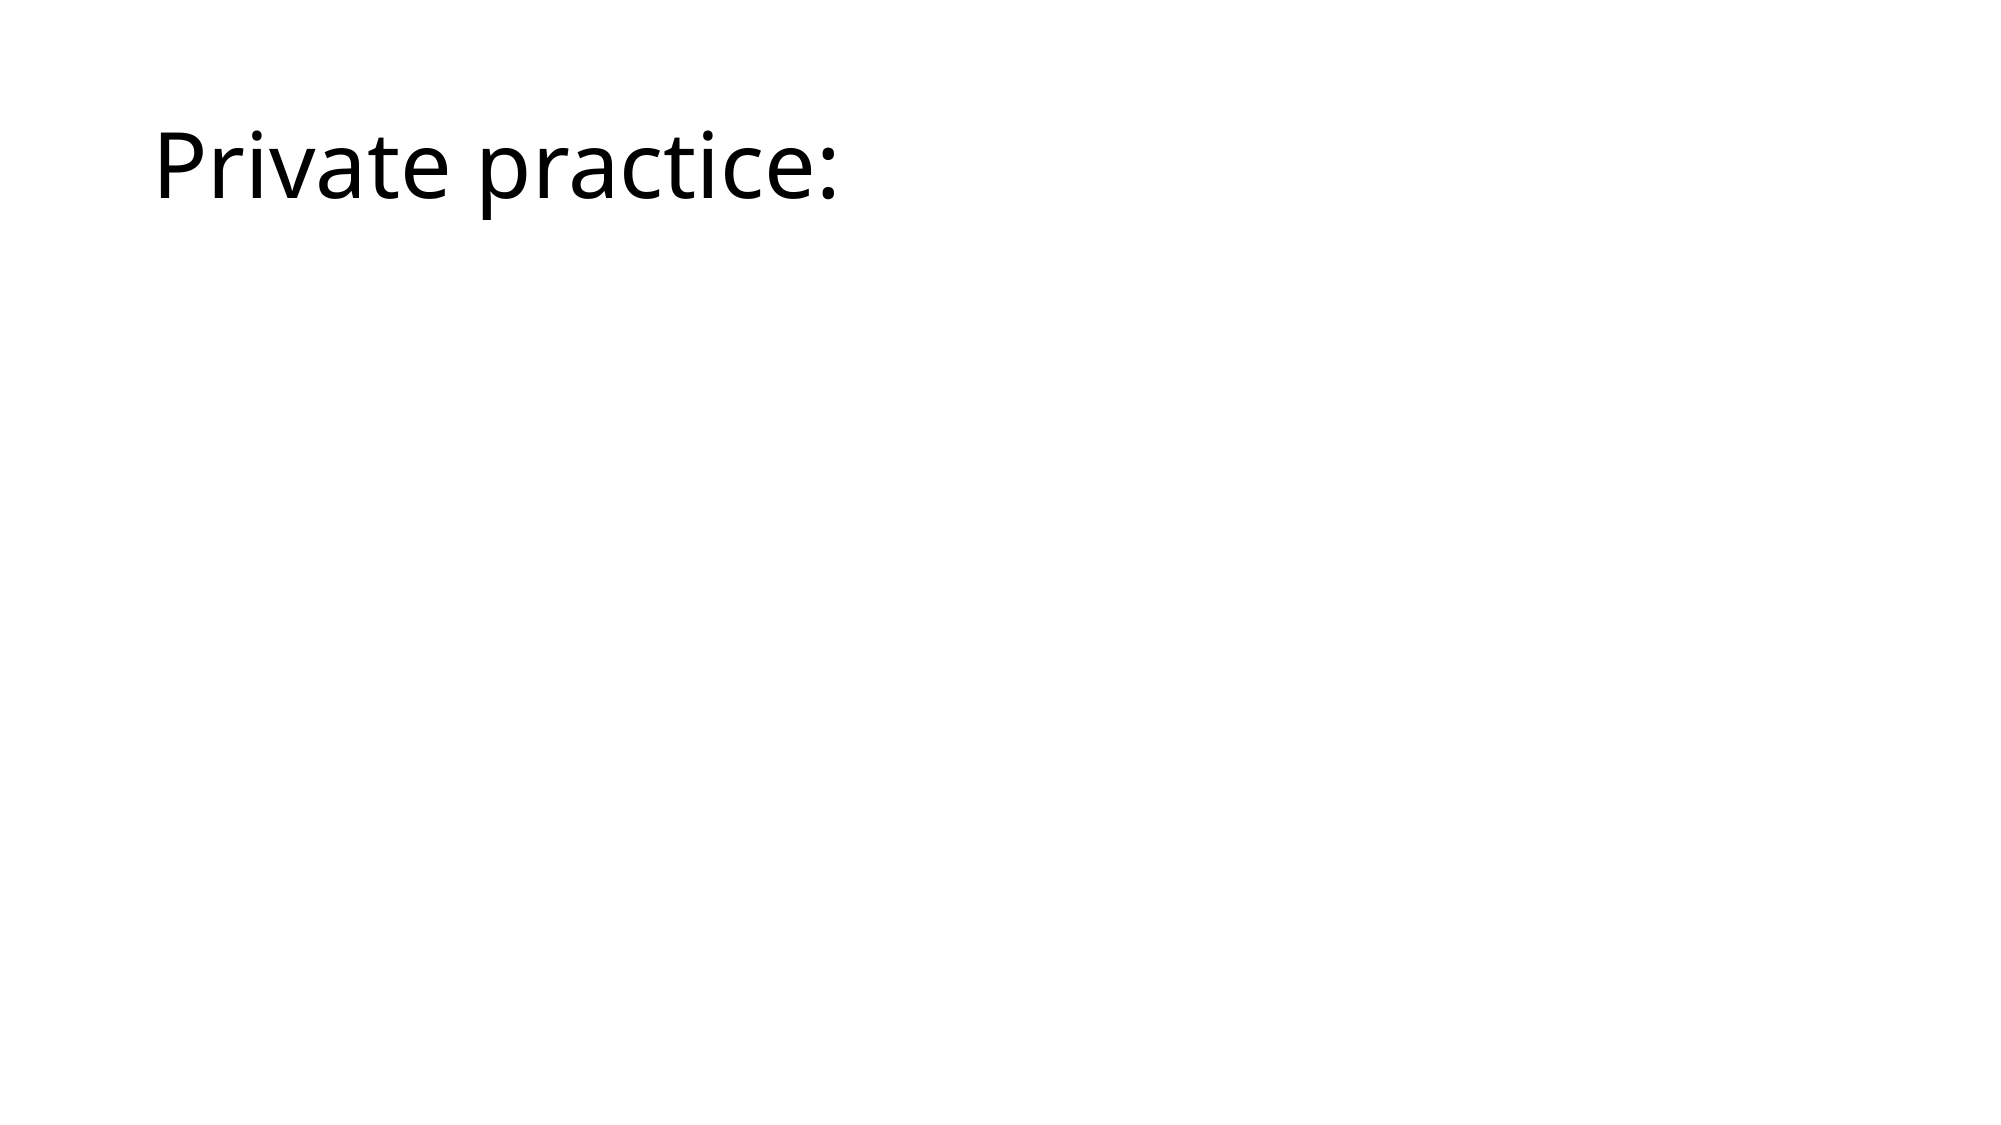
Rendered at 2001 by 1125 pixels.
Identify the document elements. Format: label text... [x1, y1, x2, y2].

title Private practice: [137, 59, 1863, 278]
